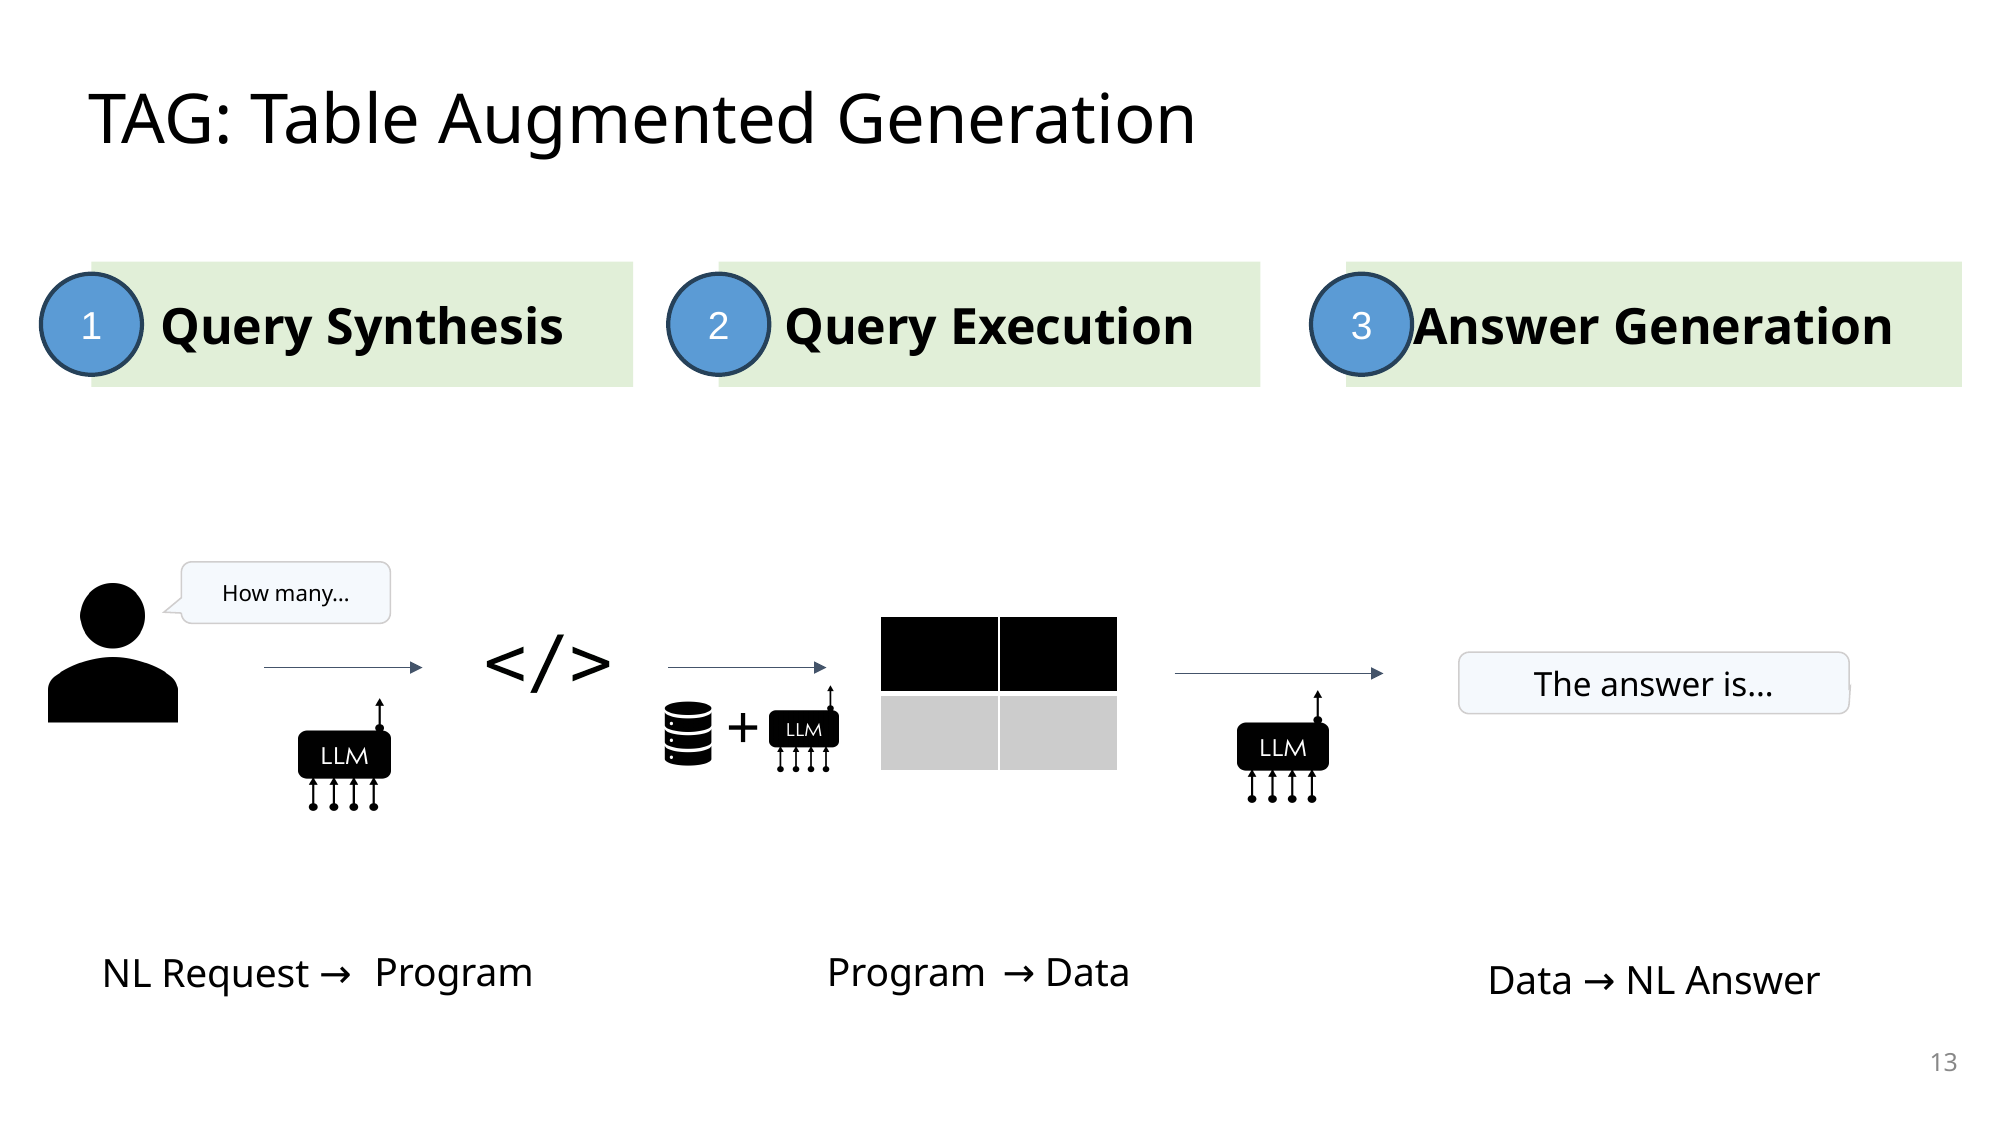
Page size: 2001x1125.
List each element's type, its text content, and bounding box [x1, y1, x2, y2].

table_header [1000, 617, 1117, 691]
table_header [881, 617, 998, 691]
text_box NL Request → [30, 938, 423, 1006]
text_box The answer is… [1458, 652, 1851, 714]
picture [298, 690, 391, 812]
slide_number 13 [1853, 1019, 1974, 1106]
text_box How many… [214, 561, 391, 624]
table_cell [1000, 696, 1117, 770]
text_box Query Synthesis [91, 261, 634, 387]
picture [648, 693, 760, 774]
text_box Data → NL Answer [1449, 945, 1859, 1012]
picture [1236, 682, 1330, 805]
text_box 3 [1311, 273, 1413, 375]
title TAG: Table Augmented Generation [68, 64, 1932, 190]
text_box → Data [1011, 937, 1178, 1004]
text_box Program [806, 937, 1011, 1005]
text_box Program [341, 937, 567, 1005]
text_box 1 [40, 273, 142, 375]
text_box Query Execution [718, 261, 1261, 387]
text_box 2 [668, 273, 770, 375]
picture [453, 617, 643, 712]
picture [15, 554, 210, 751]
table_cell [881, 696, 998, 770]
text_box Answer Generation [1346, 261, 1962, 387]
picture [768, 679, 839, 773]
